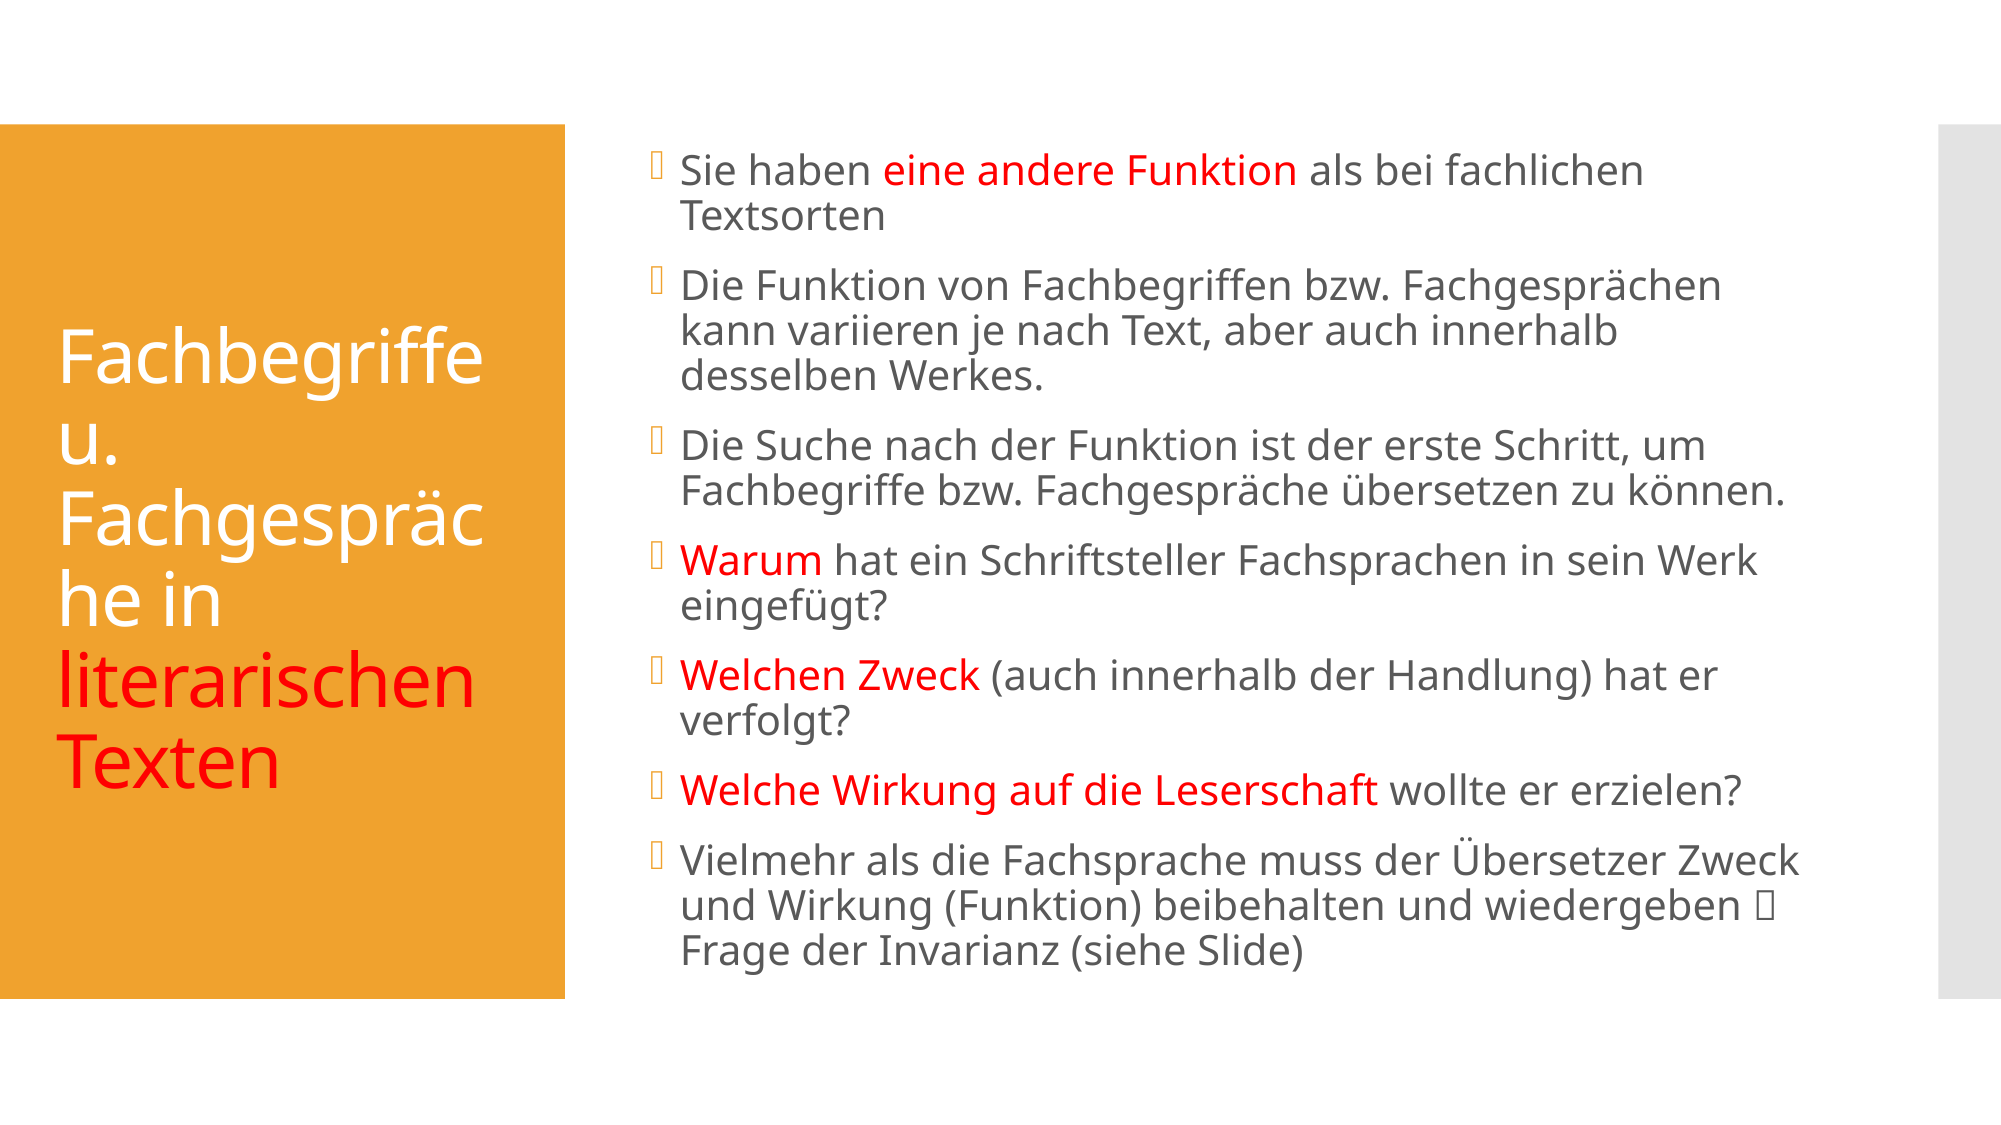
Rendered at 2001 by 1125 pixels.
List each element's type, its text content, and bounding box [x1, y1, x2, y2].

title Fachbegriffe u. Fachgespräche in literarischen Texten [41, 184, 525, 940]
list Sie haben eine andere Funktion als bei fachlichen Textsorten Die Funktion von Fachbegriffen bzw. Fachgesprächen kann variieren je nach Text, aber auch innerhalb desselben Werkes. Die Suche nach der Funktion ist der erste Schritt, um Fachbegriffe bzw. Fachgespräche übersetzen zu können. Warum hat ein Schriftsteller Fachsprachen in sein Werk eingefügt? Welchen Zweck (auch innerhalb der Handlung) hat er verfolgt? Welche Wirkung auf die Leserschaft wollte er erzielen? Vielmehr als die Fachsprache muss der Übersetzer Zweck und Wirkung (Funktion) beibehalten und wiedergeben  Frage der Invarianz (siehe Slide) [634, 141, 1835, 982]
